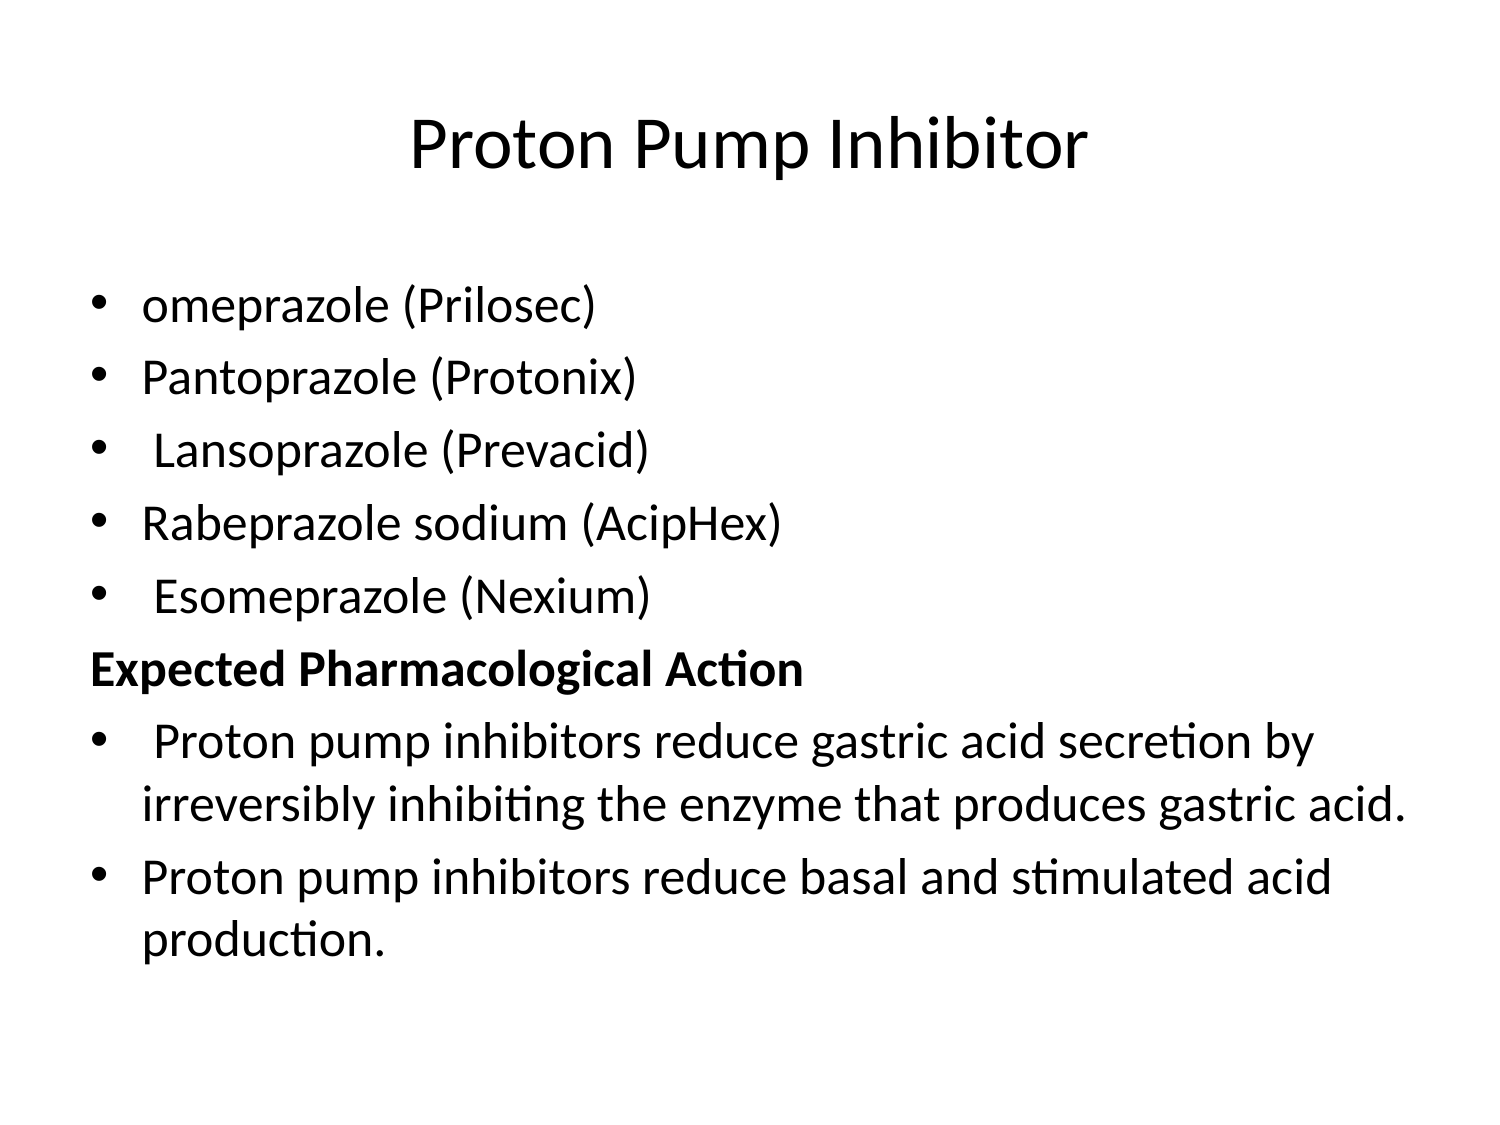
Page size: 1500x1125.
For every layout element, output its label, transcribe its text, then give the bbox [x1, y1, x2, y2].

list omeprazole (Prilosec) Pantoprazole (Protonix) Lansoprazole (Prevacid) Rabeprazole sodium (AcipHex) Esomeprazole (Nexium) Expected Pharmacological Action Proton pump inhibitors reduce gastric acid secretion by irreversibly inhibiting the enzyme that produces gastric acid. Proton pump inhibitors reduce basal and stimulated acid production. [75, 262, 1425, 1005]
title Proton Pump Inhibitor [75, 45, 1425, 233]
